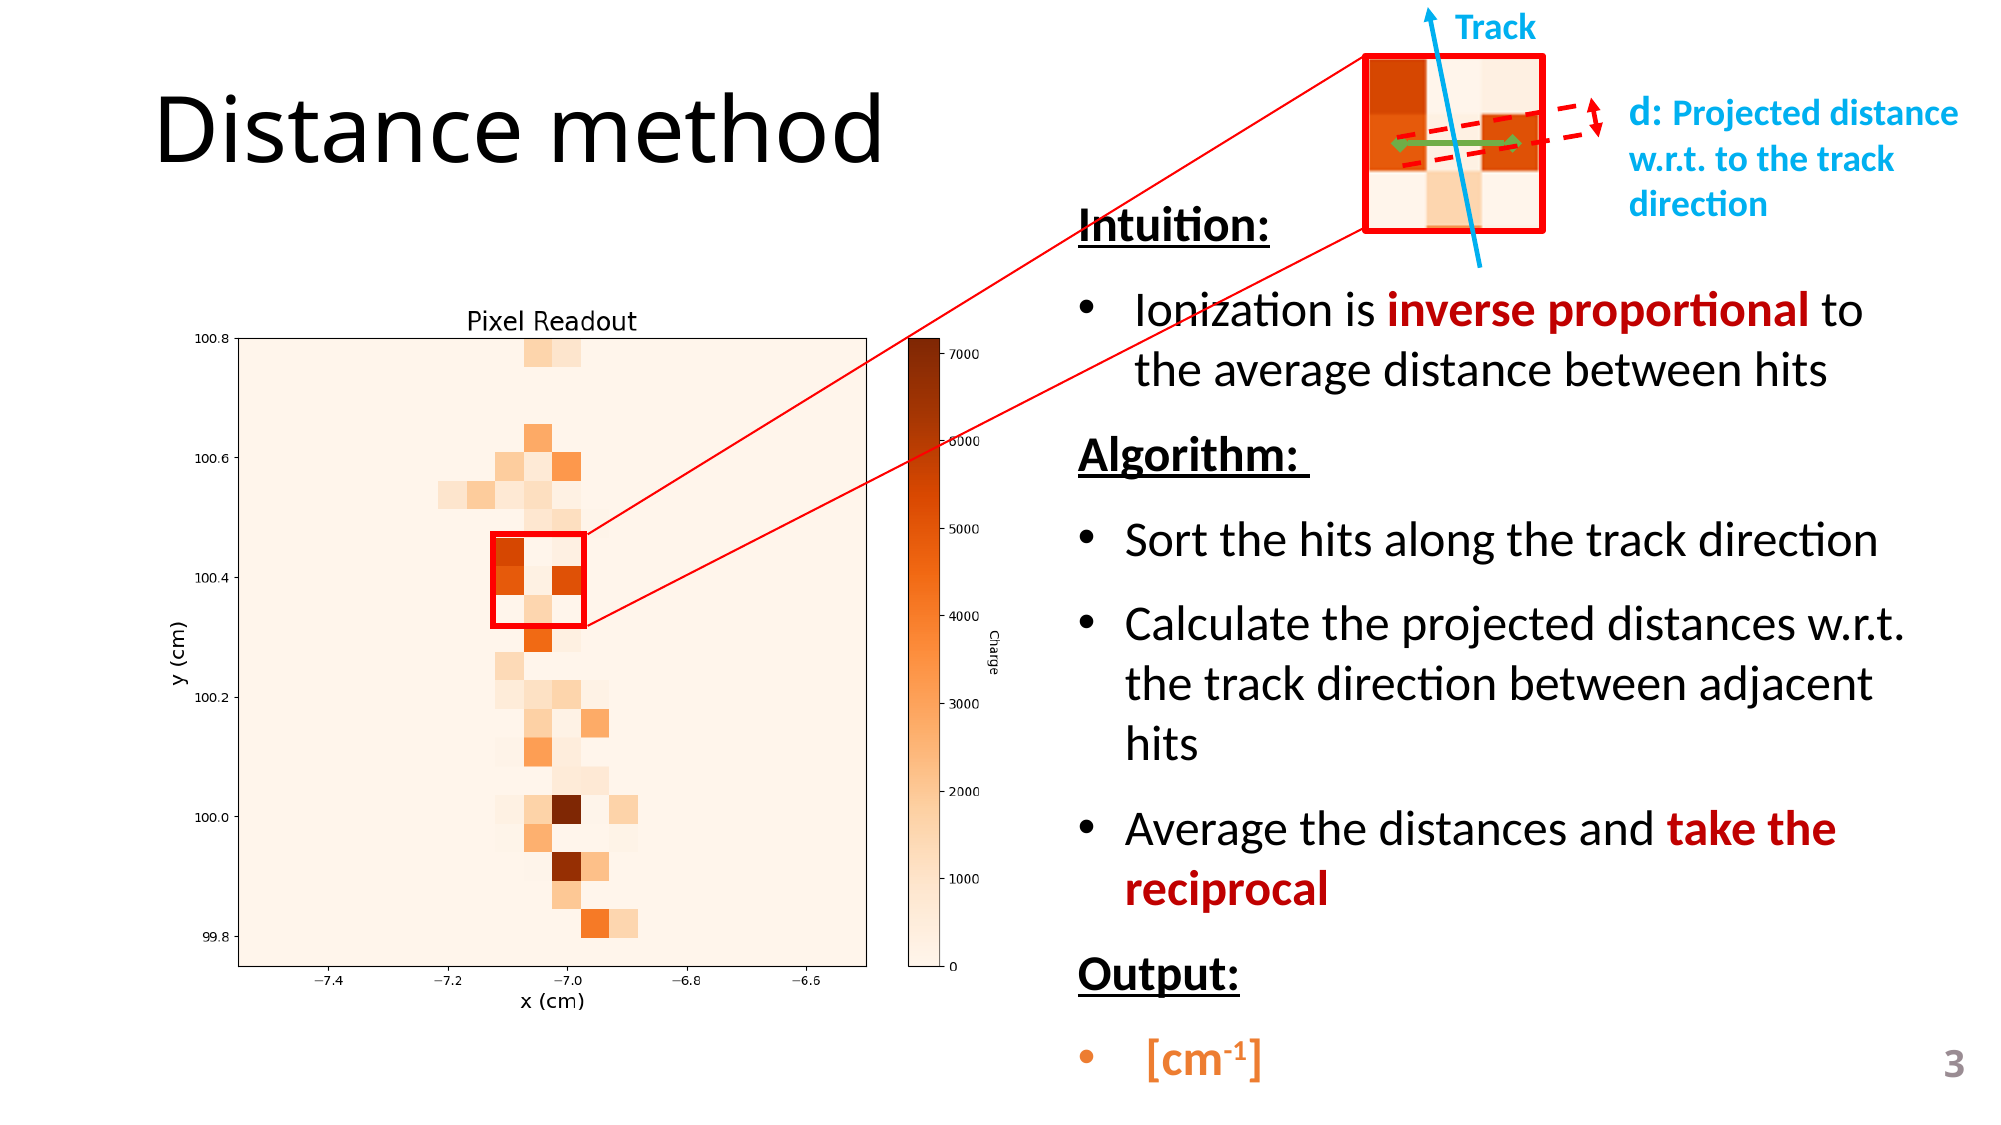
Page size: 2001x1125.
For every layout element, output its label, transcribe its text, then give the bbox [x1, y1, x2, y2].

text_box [587, 227, 1365, 626]
slide_number 3 [1530, 1035, 1981, 1096]
picture [161, 301, 1007, 1019]
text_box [587, 55, 1365, 227]
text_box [1368, 0, 1977, 268]
title Distance method [137, 24, 1368, 242]
